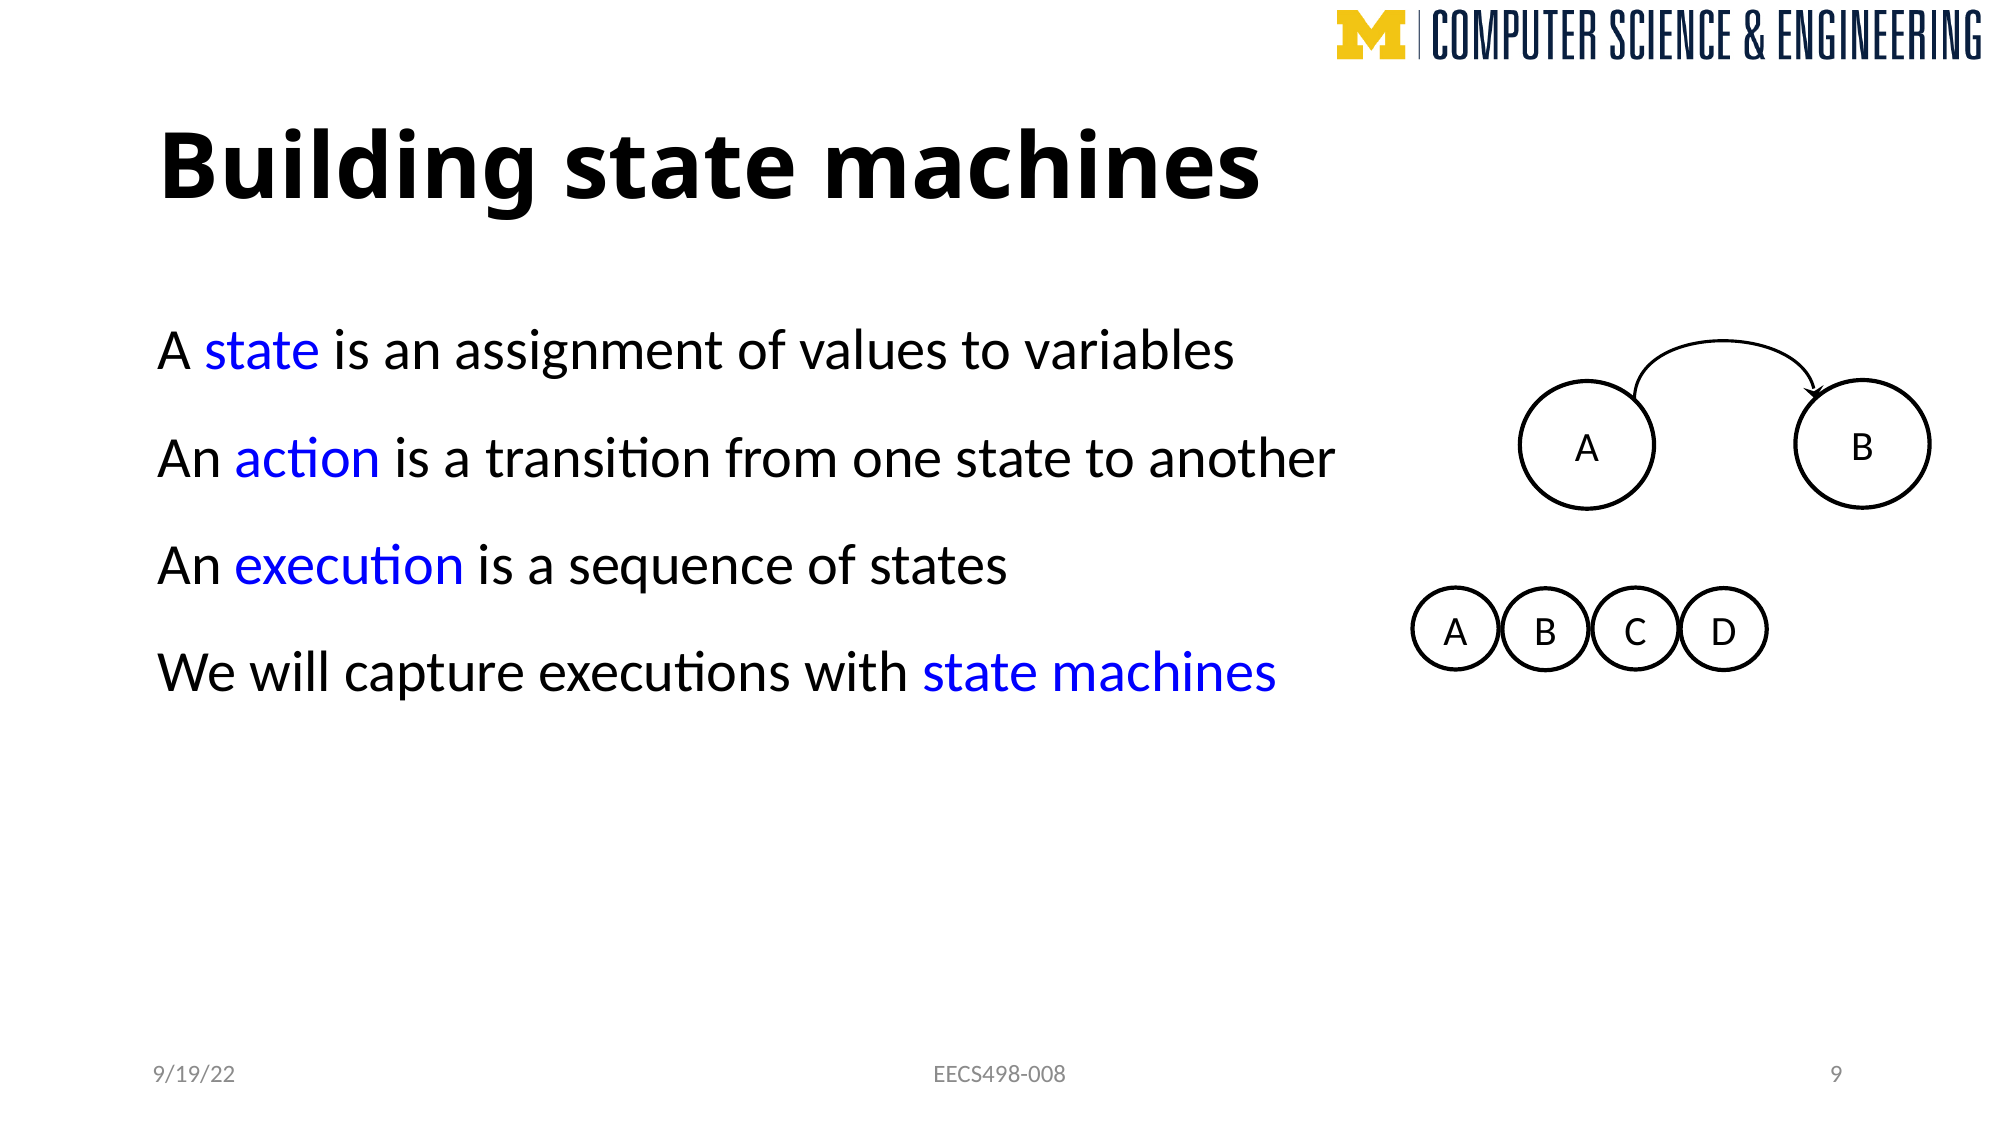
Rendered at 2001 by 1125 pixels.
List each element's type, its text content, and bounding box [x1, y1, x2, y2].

text_box B [1794, 378, 1931, 509]
list A state is an assignment of values to variables An action is a transition from one state to another An execution is a sequence of states We will capture executions with state machines [137, 299, 1863, 1014]
text_box D [1679, 587, 1768, 672]
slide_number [137, 1042, 588, 1103]
text_box C [1591, 586, 1680, 671]
text_box A [1411, 586, 1500, 671]
title Building state machines [137, 59, 1863, 278]
text_box A [1518, 379, 1656, 510]
text_box B [1501, 587, 1590, 672]
slide_number 9 [1412, 1042, 1863, 1103]
picture [1337, 9, 1981, 60]
footer EECS498-008 [662, 1042, 1338, 1103]
